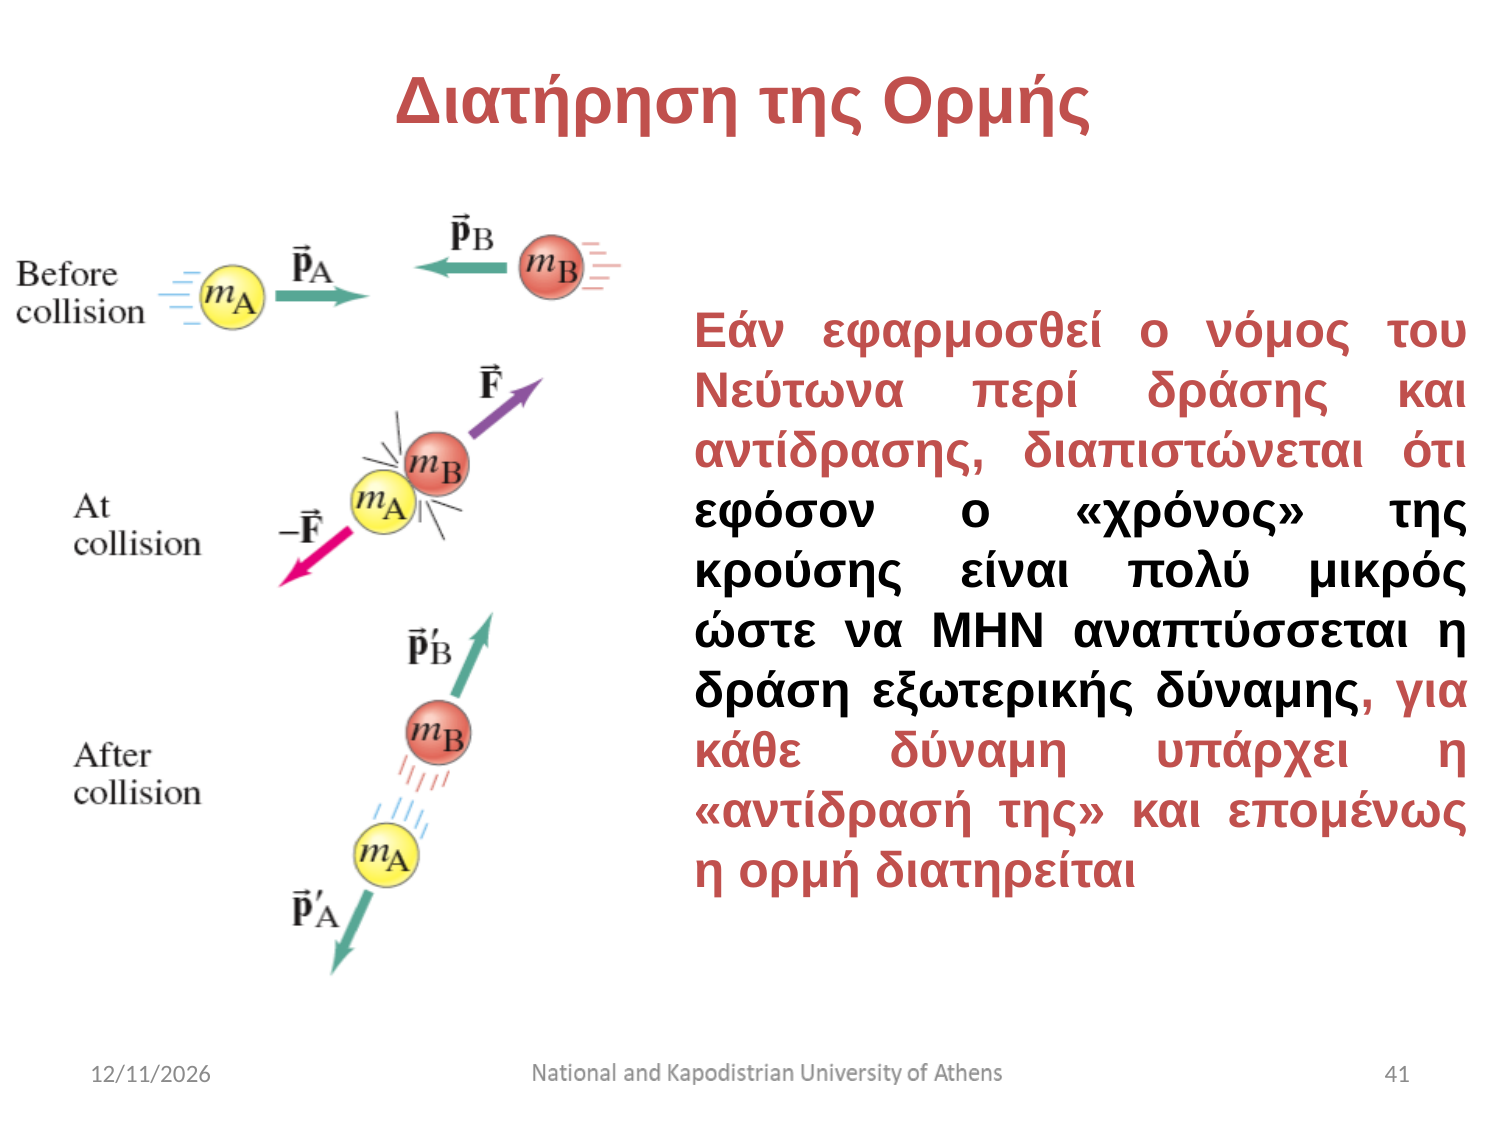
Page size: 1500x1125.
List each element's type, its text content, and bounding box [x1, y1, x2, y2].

text_box Διατήρηση της Ορμής [37, 49, 1450, 145]
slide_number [75, 1042, 425, 1103]
text_box Εάν εφαρμοσθεί ο νόμος του Νεύτωνα περί δράσης και αντίδρασης, διαπιστώνεται ότι εφόσον ο «χρόνος» της κρούσης είναι πολύ μικρός ώστε να MHN αναπτύσσεται η δράση εξωτερικής δύναμης, για κάθε δύναμη υπάρχει η «αντίδρασή της» και επομένως η ορμή διατηρείται [679, 289, 1483, 905]
picture [459, 1042, 1074, 1103]
slide_number 41 [1074, 1042, 1425, 1103]
picture [0, 202, 635, 986]
